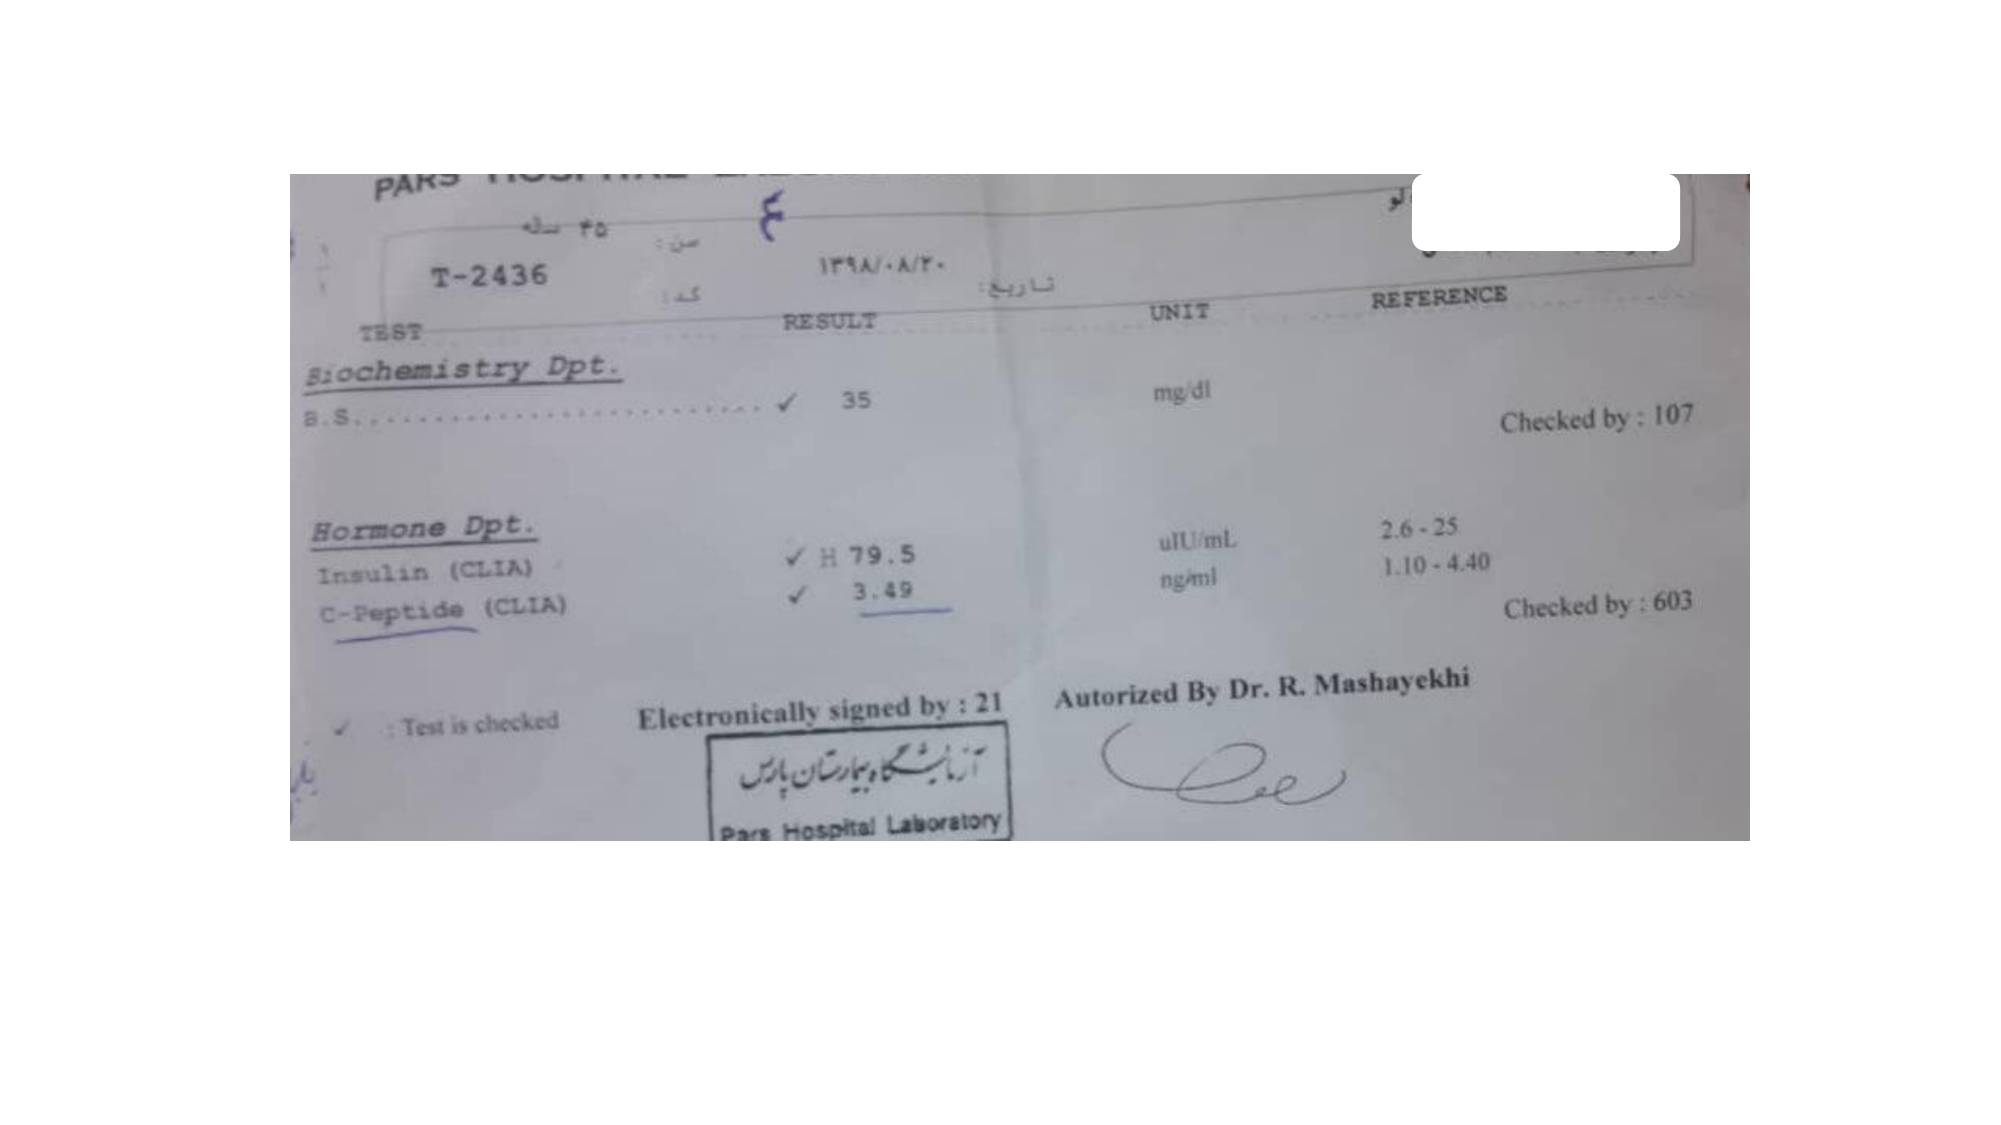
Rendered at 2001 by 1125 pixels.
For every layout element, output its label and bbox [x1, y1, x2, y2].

picture [290, 174, 1750, 841]
